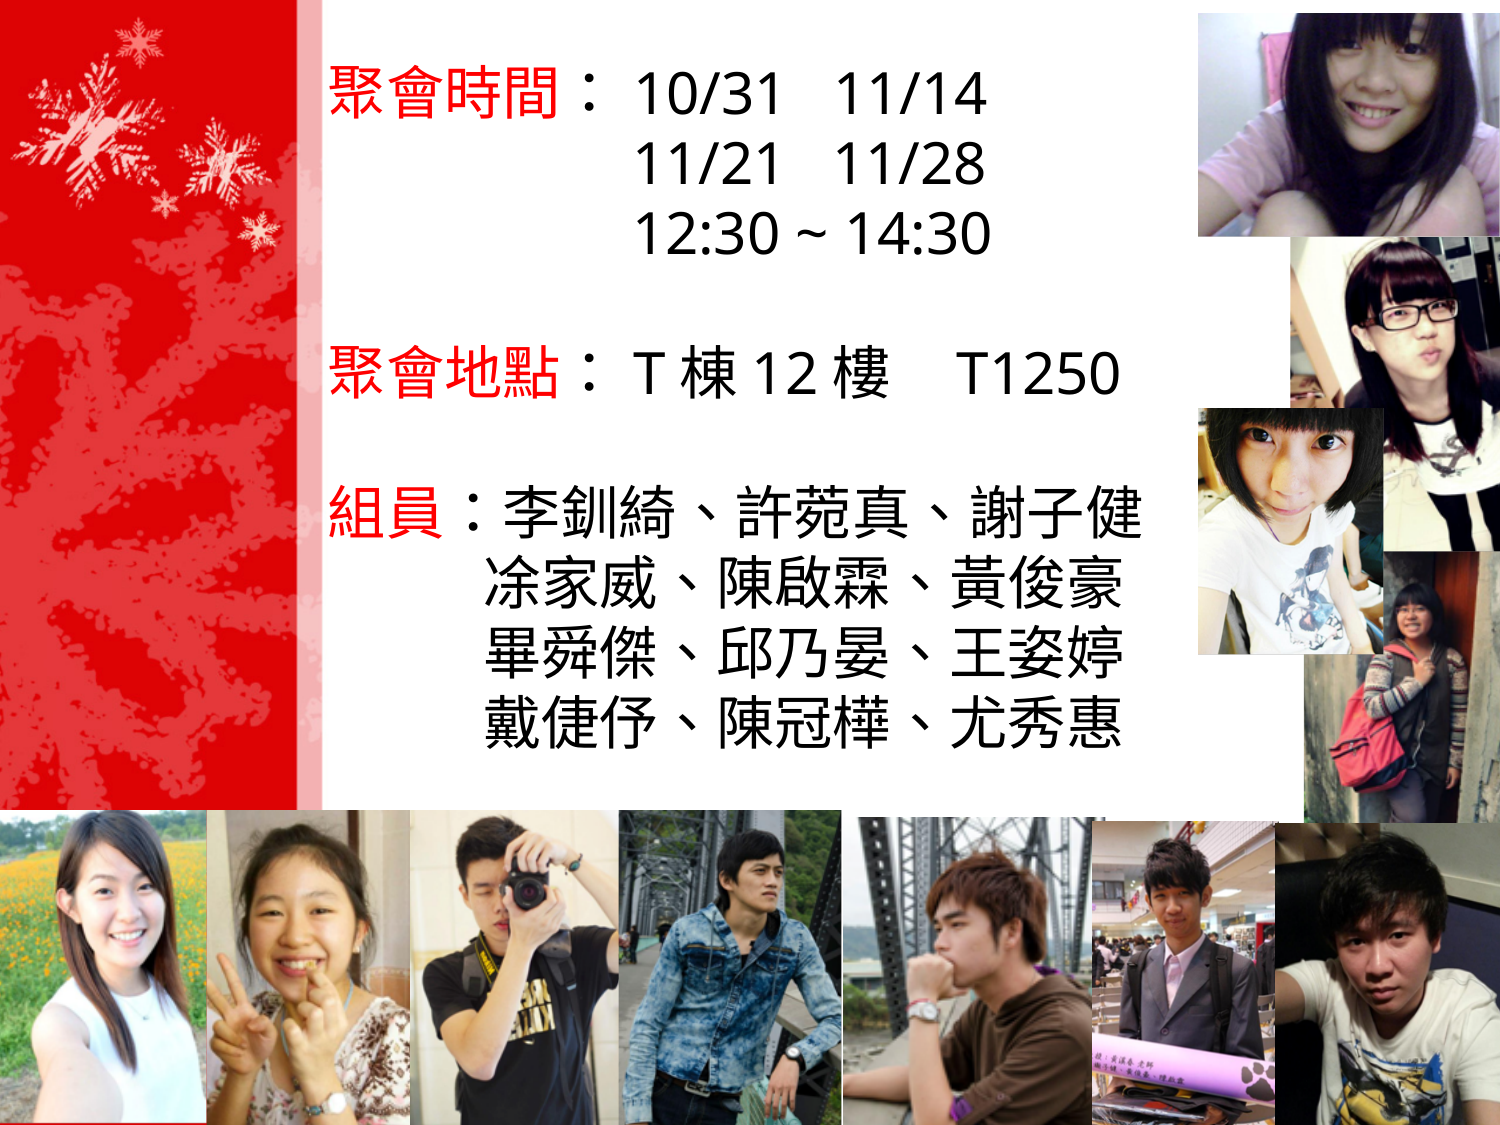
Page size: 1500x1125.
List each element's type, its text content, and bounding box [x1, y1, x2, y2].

picture [0, 0, 1500, 1125]
title 聚會時間：10/31 11/14 11/21 11/28 12:30 ~ 14:30 聚會地點：T棟12樓 T1250 組員：李釧綺、許菀真、謝子健 凃家威、陳啟霖、黃俊豪 畢舜傑、邱乃晏、王姿婷 戴倢伃、陳冠樺、尤秀惠 [312, 42, 1298, 821]
